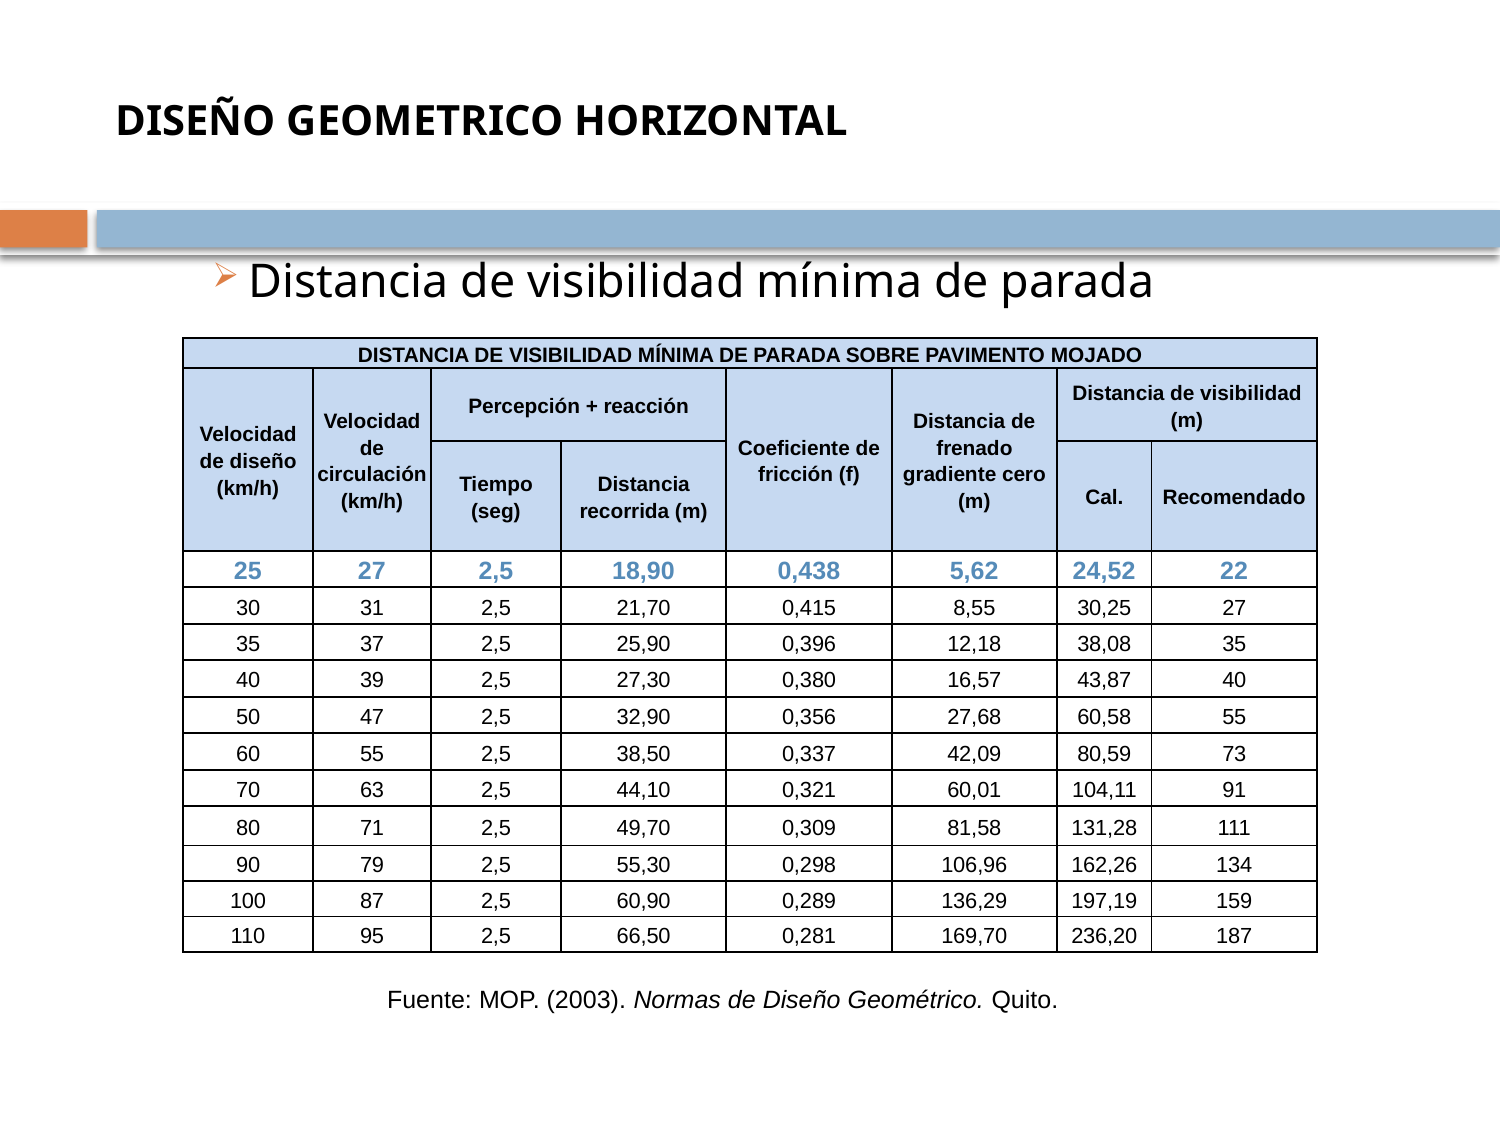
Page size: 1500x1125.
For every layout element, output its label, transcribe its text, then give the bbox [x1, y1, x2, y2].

table_cell 0,415 [727, 588, 891, 623]
table_cell 79 [314, 846, 430, 880]
table_cell 0,321 [727, 771, 891, 805]
table_cell 27 [314, 552, 430, 586]
table_cell 2,5 [432, 625, 560, 659]
table_cell 110 [184, 917, 312, 951]
table_cell 55 [314, 734, 430, 769]
table_cell 136,29 [893, 882, 1056, 916]
table_header DISTANCIA DE VISIBILIDAD MÍNIMA DE PARADA SOBRE PAVIMENTO MOJADO [184, 339, 1316, 367]
table_cell Percepción + reacción [432, 369, 725, 440]
table_cell 0,281 [727, 917, 891, 951]
table_cell 197,19 [1058, 882, 1151, 916]
table_cell Velocidad de diseño (km/h) [184, 369, 312, 550]
table_cell 55,30 [562, 846, 725, 880]
table_cell 131,28 [1058, 807, 1151, 845]
table_cell 2,5 [432, 552, 560, 586]
table_cell 49,70 [562, 807, 725, 845]
table_cell 66,50 [562, 917, 725, 951]
table_cell 2,5 [432, 734, 560, 769]
table_cell 60,90 [562, 882, 725, 916]
table_cell 42,09 [893, 734, 1056, 769]
table_cell 2,5 [432, 771, 560, 805]
table_cell 27 [1152, 588, 1316, 623]
table_cell 2,5 [432, 698, 560, 732]
table_cell 38,50 [562, 734, 725, 769]
table_cell 2,5 [432, 588, 560, 623]
table_cell 60 [184, 734, 312, 769]
table_cell 63 [314, 771, 430, 805]
table_cell 162,26 [1058, 846, 1151, 880]
table_cell 0,298 [727, 846, 891, 880]
table_cell 18,90 [562, 552, 725, 586]
table_cell 81,58 [893, 807, 1056, 845]
table_cell 30 [184, 588, 312, 623]
table_cell Tiempo (seg) [432, 442, 560, 550]
table_cell Distancia recorrida (m) [562, 442, 725, 550]
table_cell 44,10 [562, 771, 725, 805]
table_cell 80,59 [1058, 734, 1151, 769]
table_cell 31 [314, 588, 430, 623]
table_cell 21,70 [562, 588, 725, 623]
table_cell 5,62 [893, 552, 1056, 586]
table_cell 24,52 [1058, 552, 1151, 586]
table_cell 95 [314, 917, 430, 951]
table_cell 60,58 [1058, 698, 1151, 732]
table_cell 2,5 [432, 882, 560, 916]
title DISEÑO GEOMETRICO HORIZONTAL [100, 37, 1438, 200]
table_cell 60,01 [893, 771, 1056, 805]
table_cell Coeficiente de fricción (f) [727, 369, 891, 550]
table_cell 236,20 [1058, 917, 1151, 951]
table_cell 159 [1152, 882, 1316, 916]
table_cell 0,380 [727, 661, 891, 696]
text_box Fuente: MOP. (2003). Normas de Diseño Geométrico. Quito. [371, 975, 1116, 1022]
table_cell 2,5 [432, 661, 560, 696]
table_cell 35 [1152, 625, 1316, 659]
table_cell 73 [1152, 734, 1316, 769]
table_cell 87 [314, 882, 430, 916]
table_cell 38,08 [1058, 625, 1151, 659]
table_cell 30,25 [1058, 588, 1151, 623]
table_cell 50 [184, 698, 312, 732]
table_cell 100 [184, 882, 312, 916]
table_cell 37 [314, 625, 430, 659]
table_cell 70 [184, 771, 312, 805]
table_cell 40 [1152, 661, 1316, 696]
table_cell 0,438 [727, 552, 891, 586]
table_cell 111 [1152, 807, 1316, 845]
table_cell 2,5 [432, 917, 560, 951]
table_cell 35 [184, 625, 312, 659]
table_cell 32,90 [562, 698, 725, 732]
table_cell 55 [1152, 698, 1316, 732]
table_cell 169,70 [893, 917, 1056, 951]
table_cell 0,289 [727, 882, 891, 916]
table_cell 43,87 [1058, 661, 1151, 696]
table_cell 40 [184, 661, 312, 696]
table_cell 0,309 [727, 807, 891, 845]
table_cell 90 [184, 846, 312, 880]
table_cell 0,356 [727, 698, 891, 732]
table_cell Distancia de visibilidad (m) [1058, 369, 1316, 440]
table_cell 2,5 [432, 807, 560, 845]
table_cell 80 [184, 807, 312, 845]
table_cell 12,18 [893, 625, 1056, 659]
table_cell Distancia de frenado gradiente cero (m) [893, 369, 1056, 550]
table_cell 39 [314, 661, 430, 696]
table_cell 27,68 [893, 698, 1056, 732]
table_cell 27,30 [562, 661, 725, 696]
table_cell 16,57 [893, 661, 1056, 696]
table_cell 104,11 [1058, 771, 1151, 805]
table_cell 25 [184, 552, 312, 586]
table_cell 0,396 [727, 625, 891, 659]
table_cell Velocidad de circulación (km/h) [314, 369, 430, 550]
table_cell Recomendado [1152, 442, 1316, 550]
table_cell 47 [314, 698, 430, 732]
table_cell 106,96 [893, 846, 1056, 880]
table_cell 8,55 [893, 588, 1056, 623]
table_cell 22 [1152, 552, 1316, 586]
table_cell 2,5 [432, 846, 560, 880]
table_cell 71 [314, 807, 430, 845]
table_cell 91 [1152, 771, 1316, 805]
table_cell 134 [1152, 846, 1316, 880]
table_cell 187 [1152, 917, 1316, 951]
table_cell 25,90 [562, 625, 725, 659]
list Distancia de visibilidad mínima de parada [88, 243, 1435, 315]
table_cell Cal. [1058, 442, 1151, 550]
table_cell 0,337 [727, 734, 891, 769]
